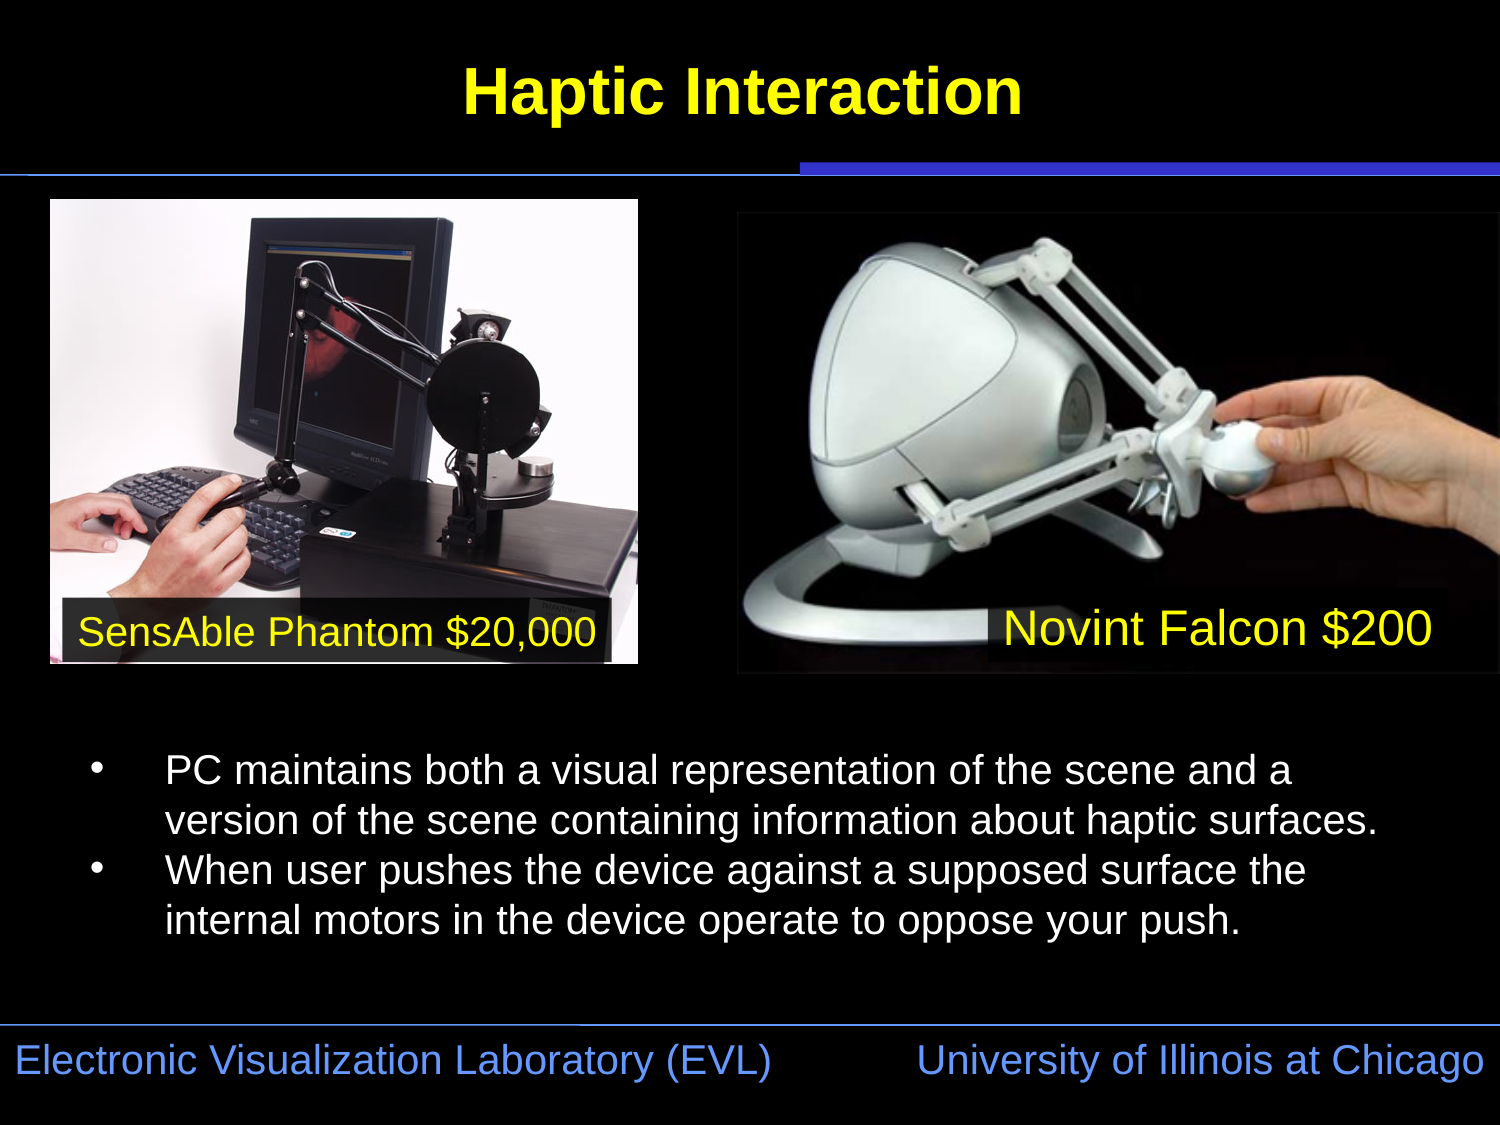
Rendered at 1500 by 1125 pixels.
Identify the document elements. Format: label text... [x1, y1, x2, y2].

text_box PC maintains both a visual representation of the scene and a version of the scene containing information about haptic surfaces. When user pushes the device against a supposed surface the internal motors in the device operate to oppose your push. [75, 735, 1450, 950]
picture [49, 199, 638, 665]
picture [737, 212, 1500, 674]
title Haptic Interaction [62, 0, 1426, 176]
